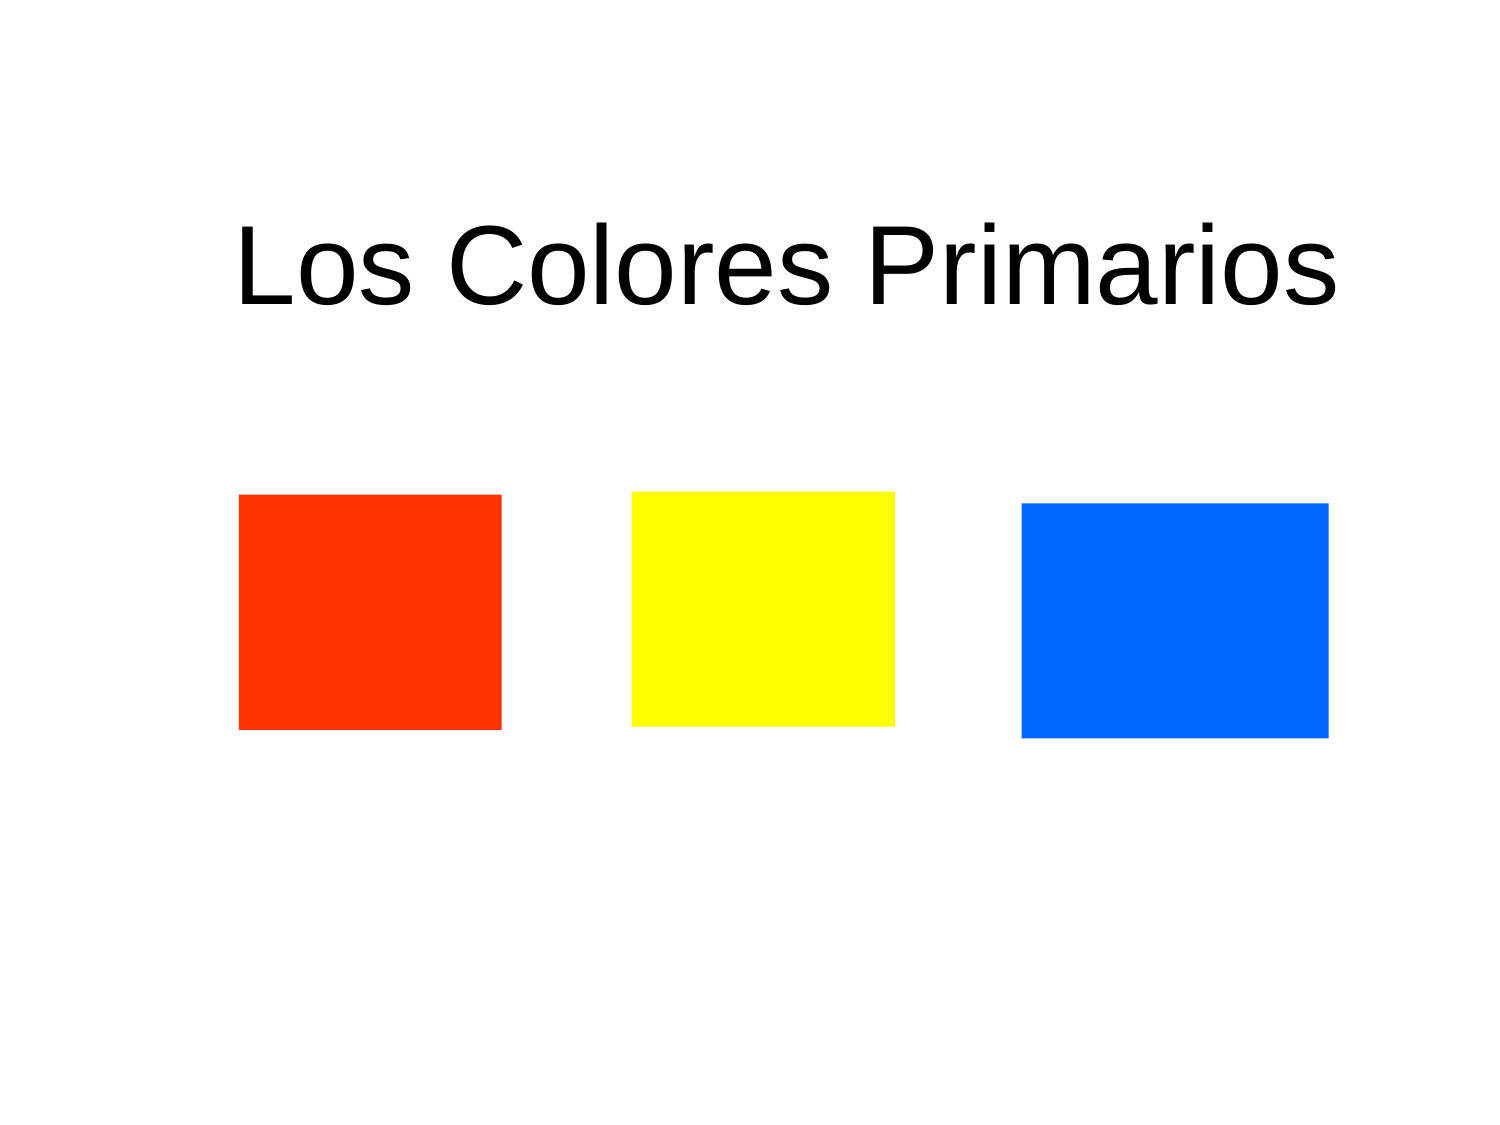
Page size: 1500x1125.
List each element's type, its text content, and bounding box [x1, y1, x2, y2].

text_box Los Colores Primarios [218, 184, 1355, 335]
text_box [1021, 503, 1329, 739]
text_box [238, 494, 502, 730]
text_box [631, 491, 895, 727]
